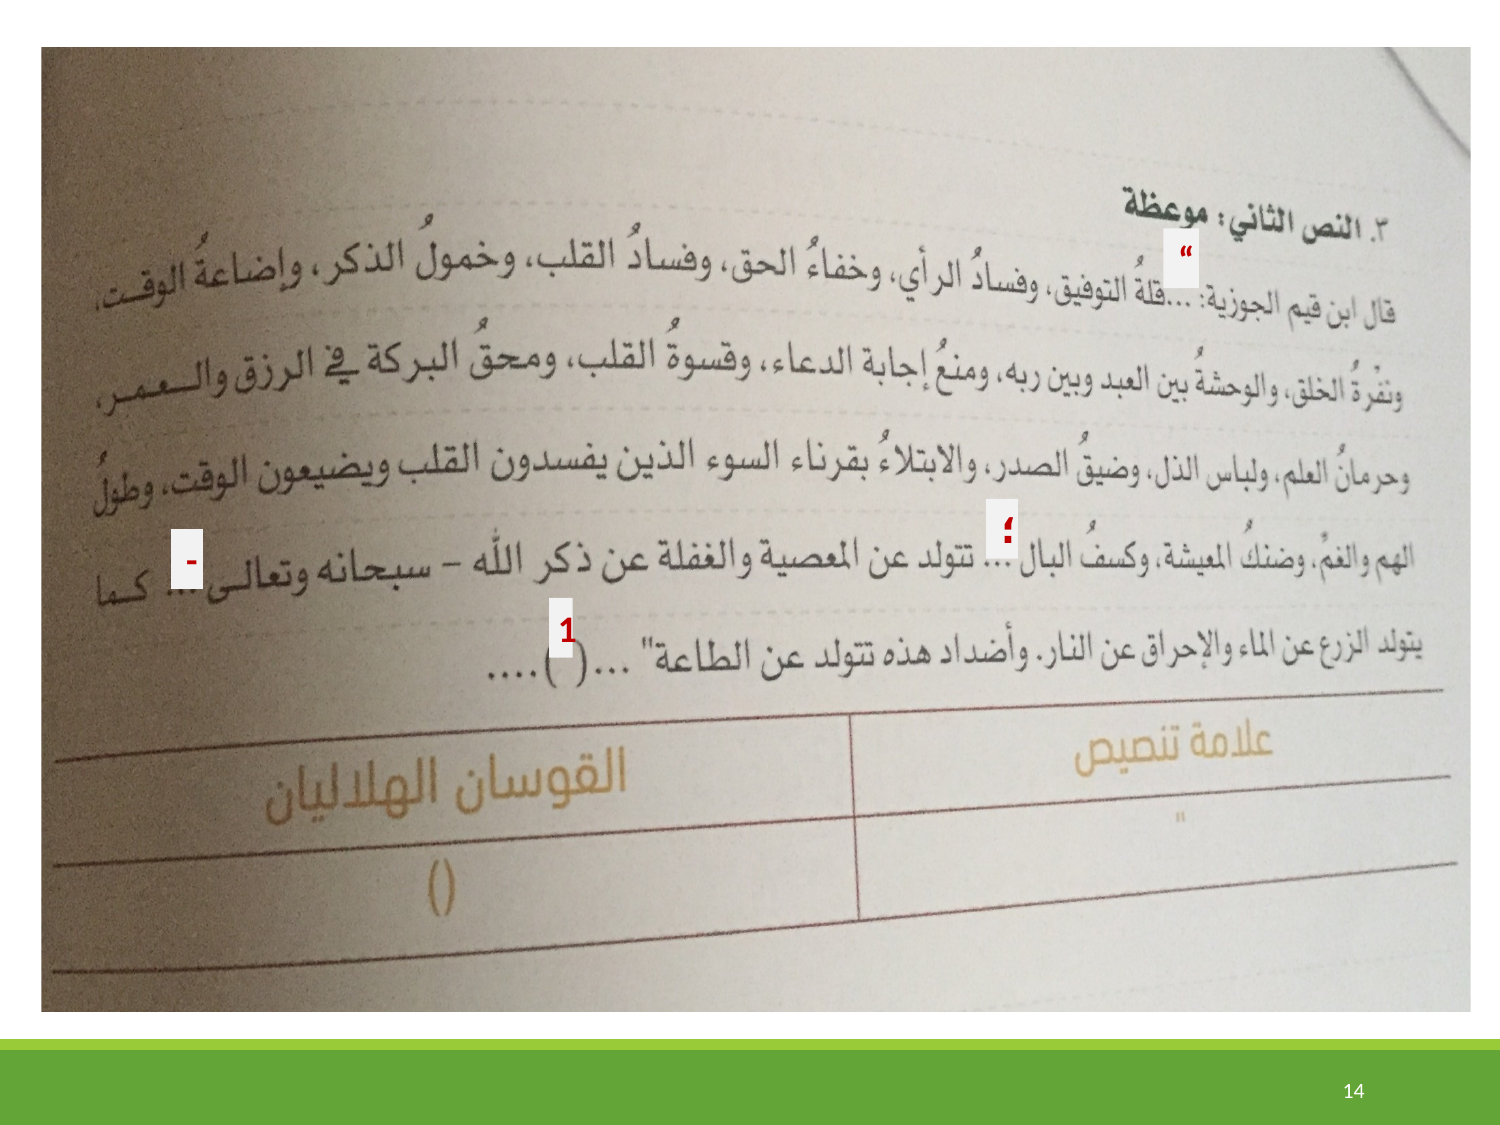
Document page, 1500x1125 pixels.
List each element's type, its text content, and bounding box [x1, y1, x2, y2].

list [40, 46, 1472, 1012]
slide_number 14 [1218, 1059, 1380, 1120]
